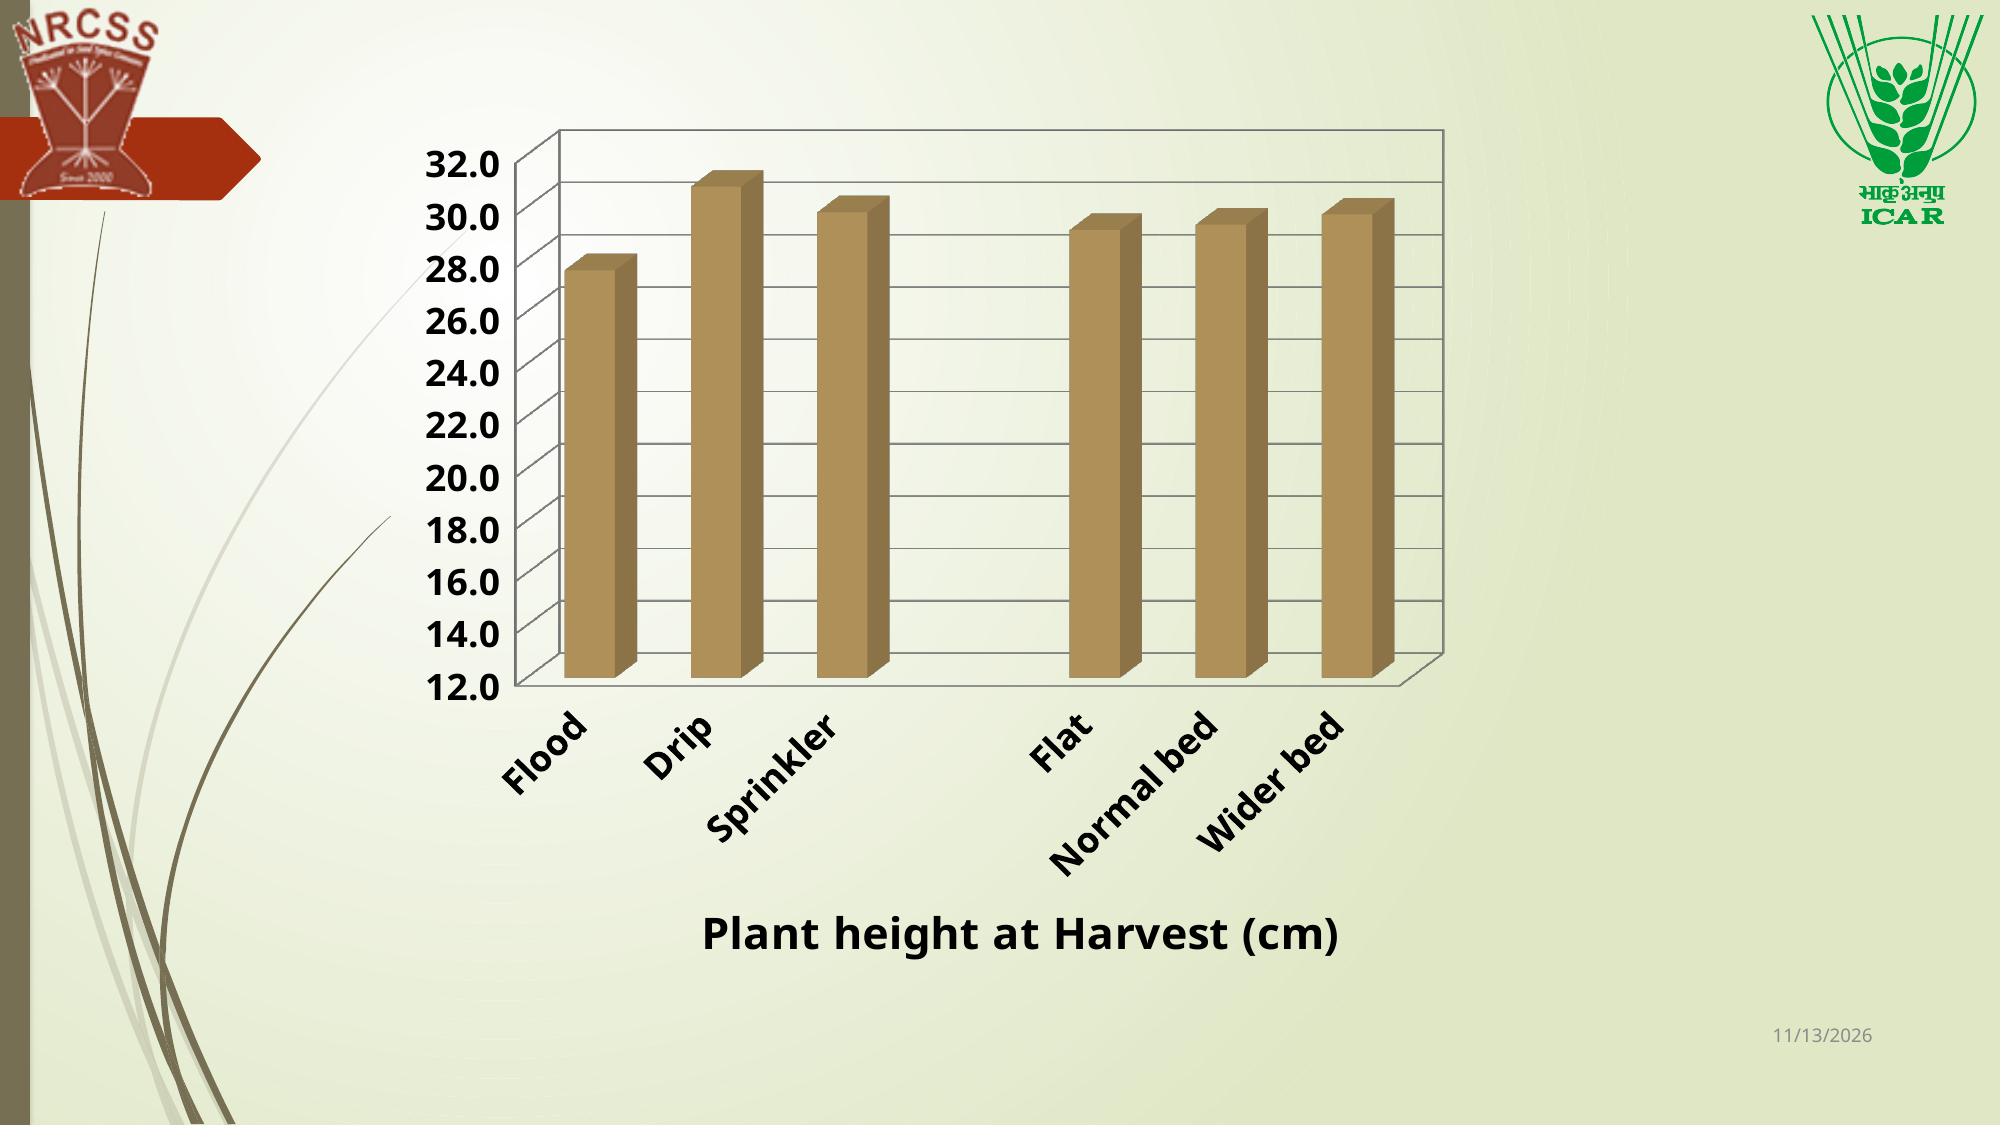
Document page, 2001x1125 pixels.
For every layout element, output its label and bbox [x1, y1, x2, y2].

picture [4, 6, 164, 197]
slide_number [1699, 1005, 1888, 1067]
chart [424, 99, 1513, 976]
picture [1810, 15, 1985, 226]
